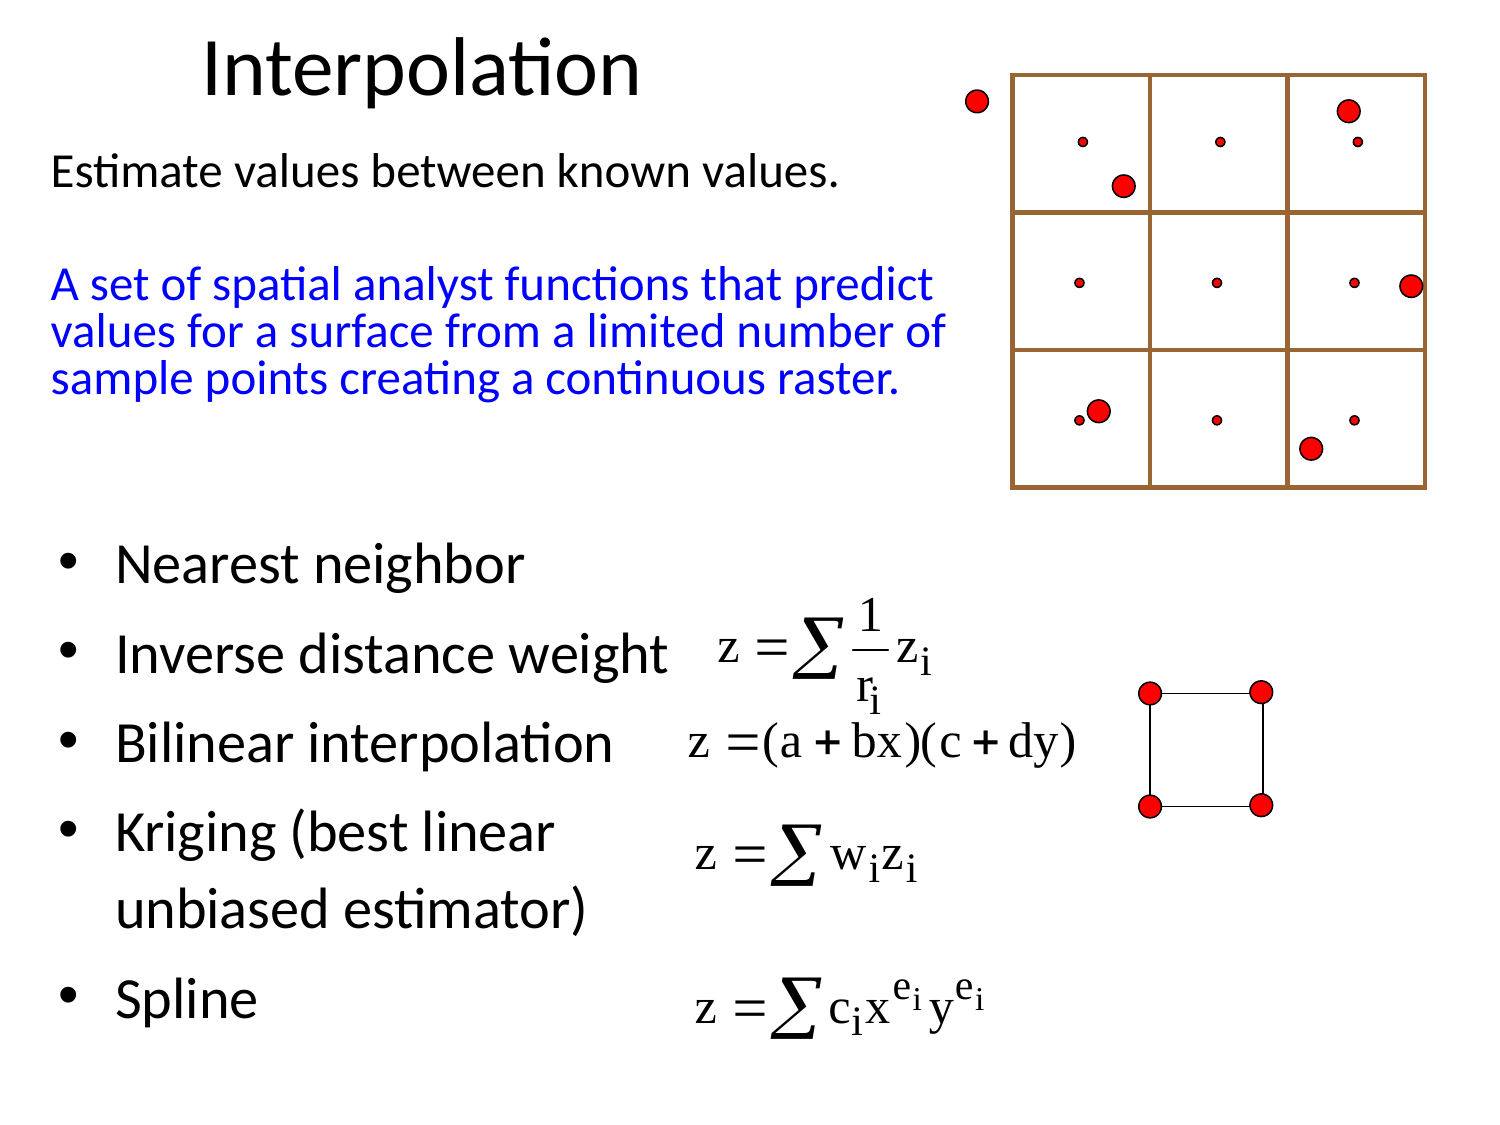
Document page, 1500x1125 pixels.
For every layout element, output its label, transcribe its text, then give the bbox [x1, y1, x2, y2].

list Nearest neighbor Inverse distance weight Bilinear interpolation Kriging (best linear unbiased estimator) Spline [43, 511, 694, 1125]
title Interpolation [128, 0, 716, 142]
text_box Estimate values between known values. A set of spatial analyst functions that predict values for a surface from a limited number of sample points creating a continuous raster. [35, 142, 966, 462]
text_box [709, 582, 945, 709]
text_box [1138, 680, 1273, 819]
text_box [965, 90, 989, 113]
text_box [1012, 74, 1426, 488]
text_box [680, 711, 1087, 779]
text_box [687, 955, 1002, 1053]
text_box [687, 815, 931, 900]
